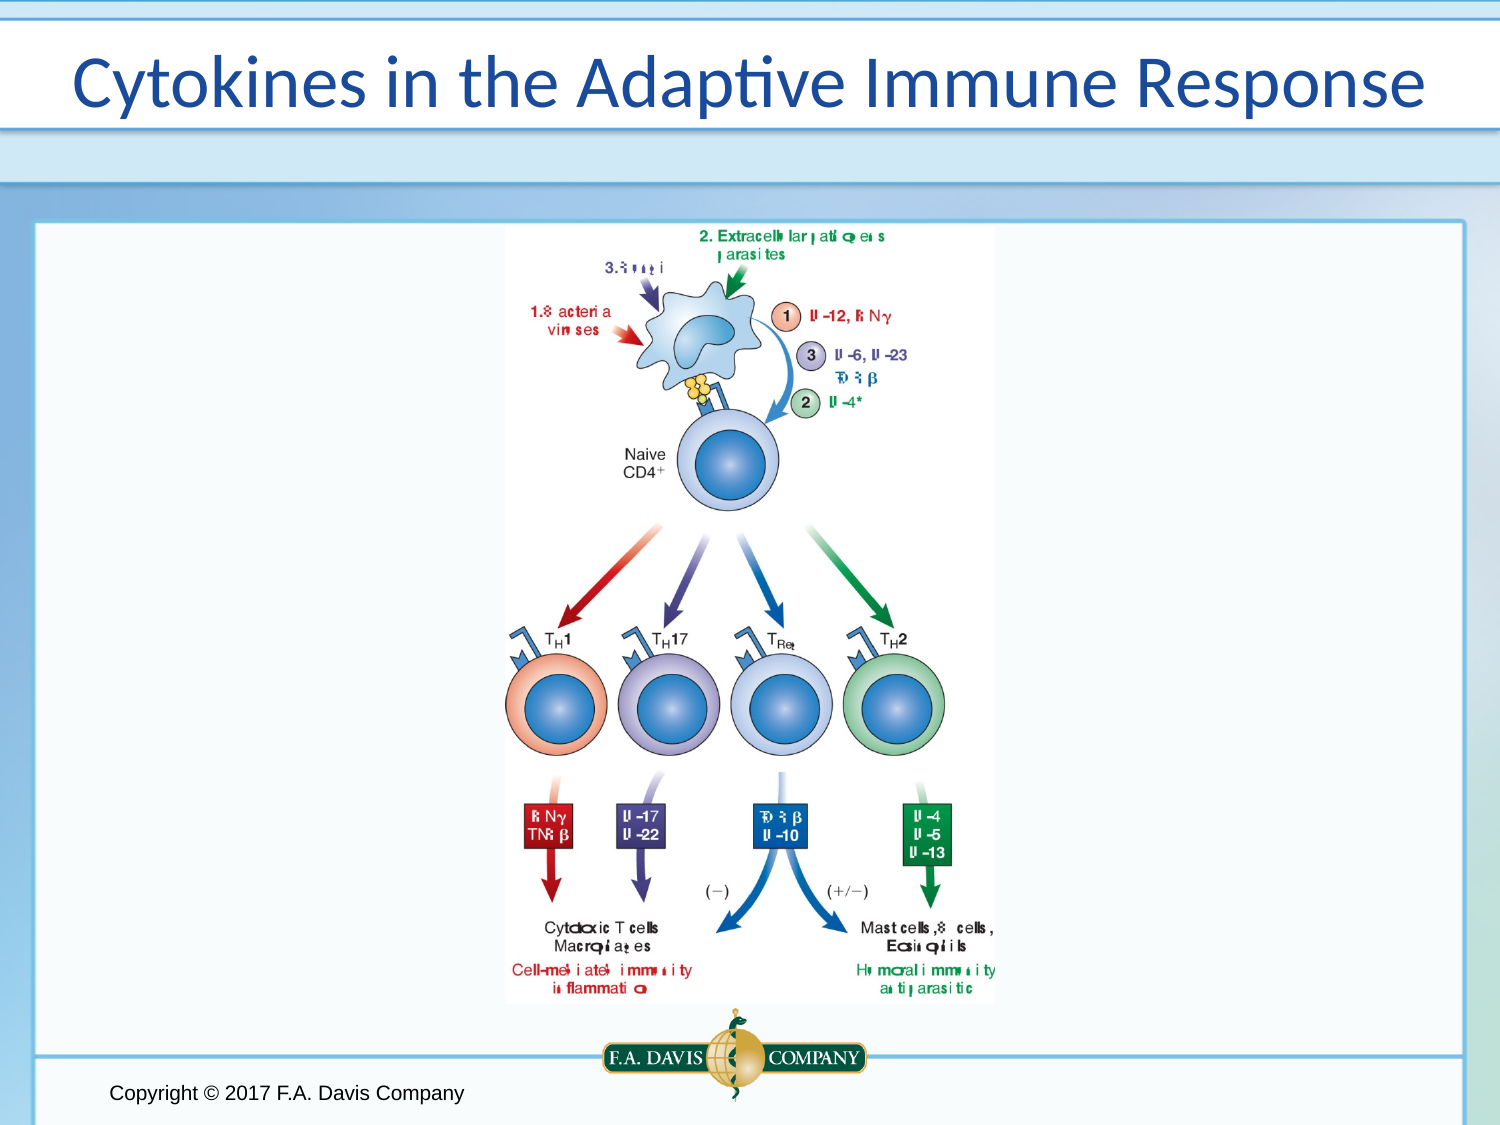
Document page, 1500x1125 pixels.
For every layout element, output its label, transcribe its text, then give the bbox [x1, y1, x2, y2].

picture [0, 0, 1500, 21]
title Cytokines in the Adaptive Immune Response [0, 21, 1500, 135]
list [505, 227, 995, 1005]
picture [0, 135, 1500, 1125]
